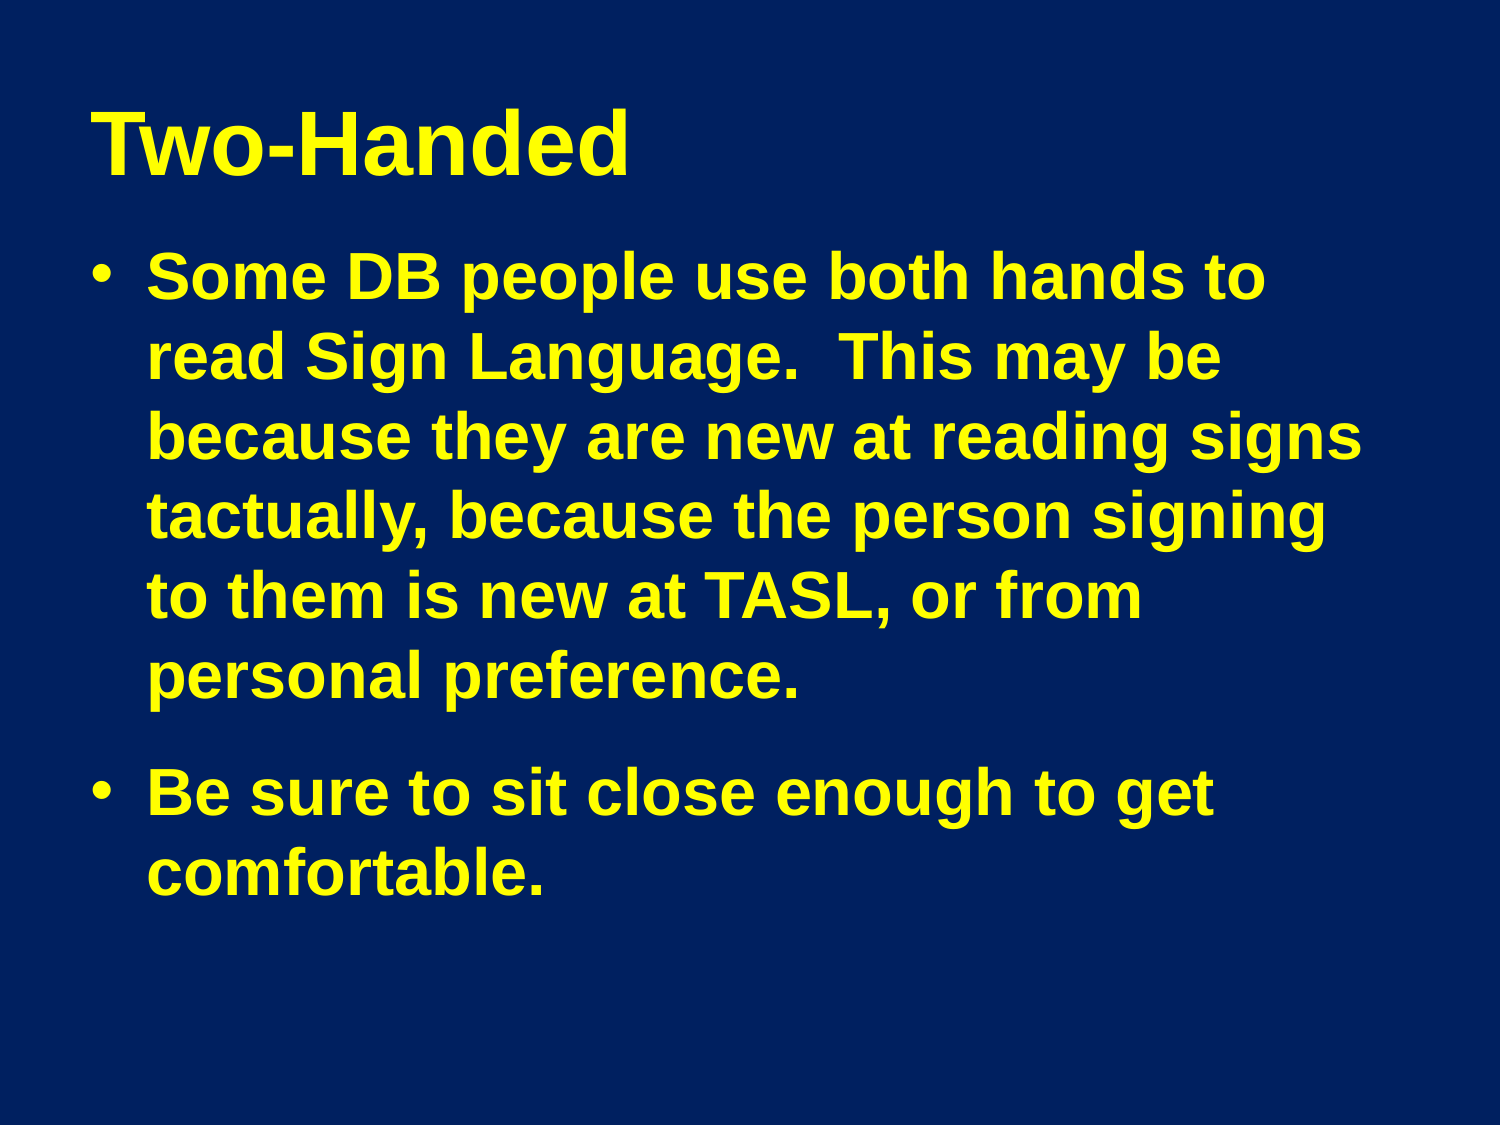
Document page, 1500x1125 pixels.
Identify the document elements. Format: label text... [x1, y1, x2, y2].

list Some DB people use both hands to read Sign Language. This may be because they are new at reading signs tactually, because the person signing to them is new at TASL, or from personal preference. Be sure to sit close enough to get comfortable. [75, 224, 1425, 968]
title Two-Handed [75, 45, 1425, 224]
